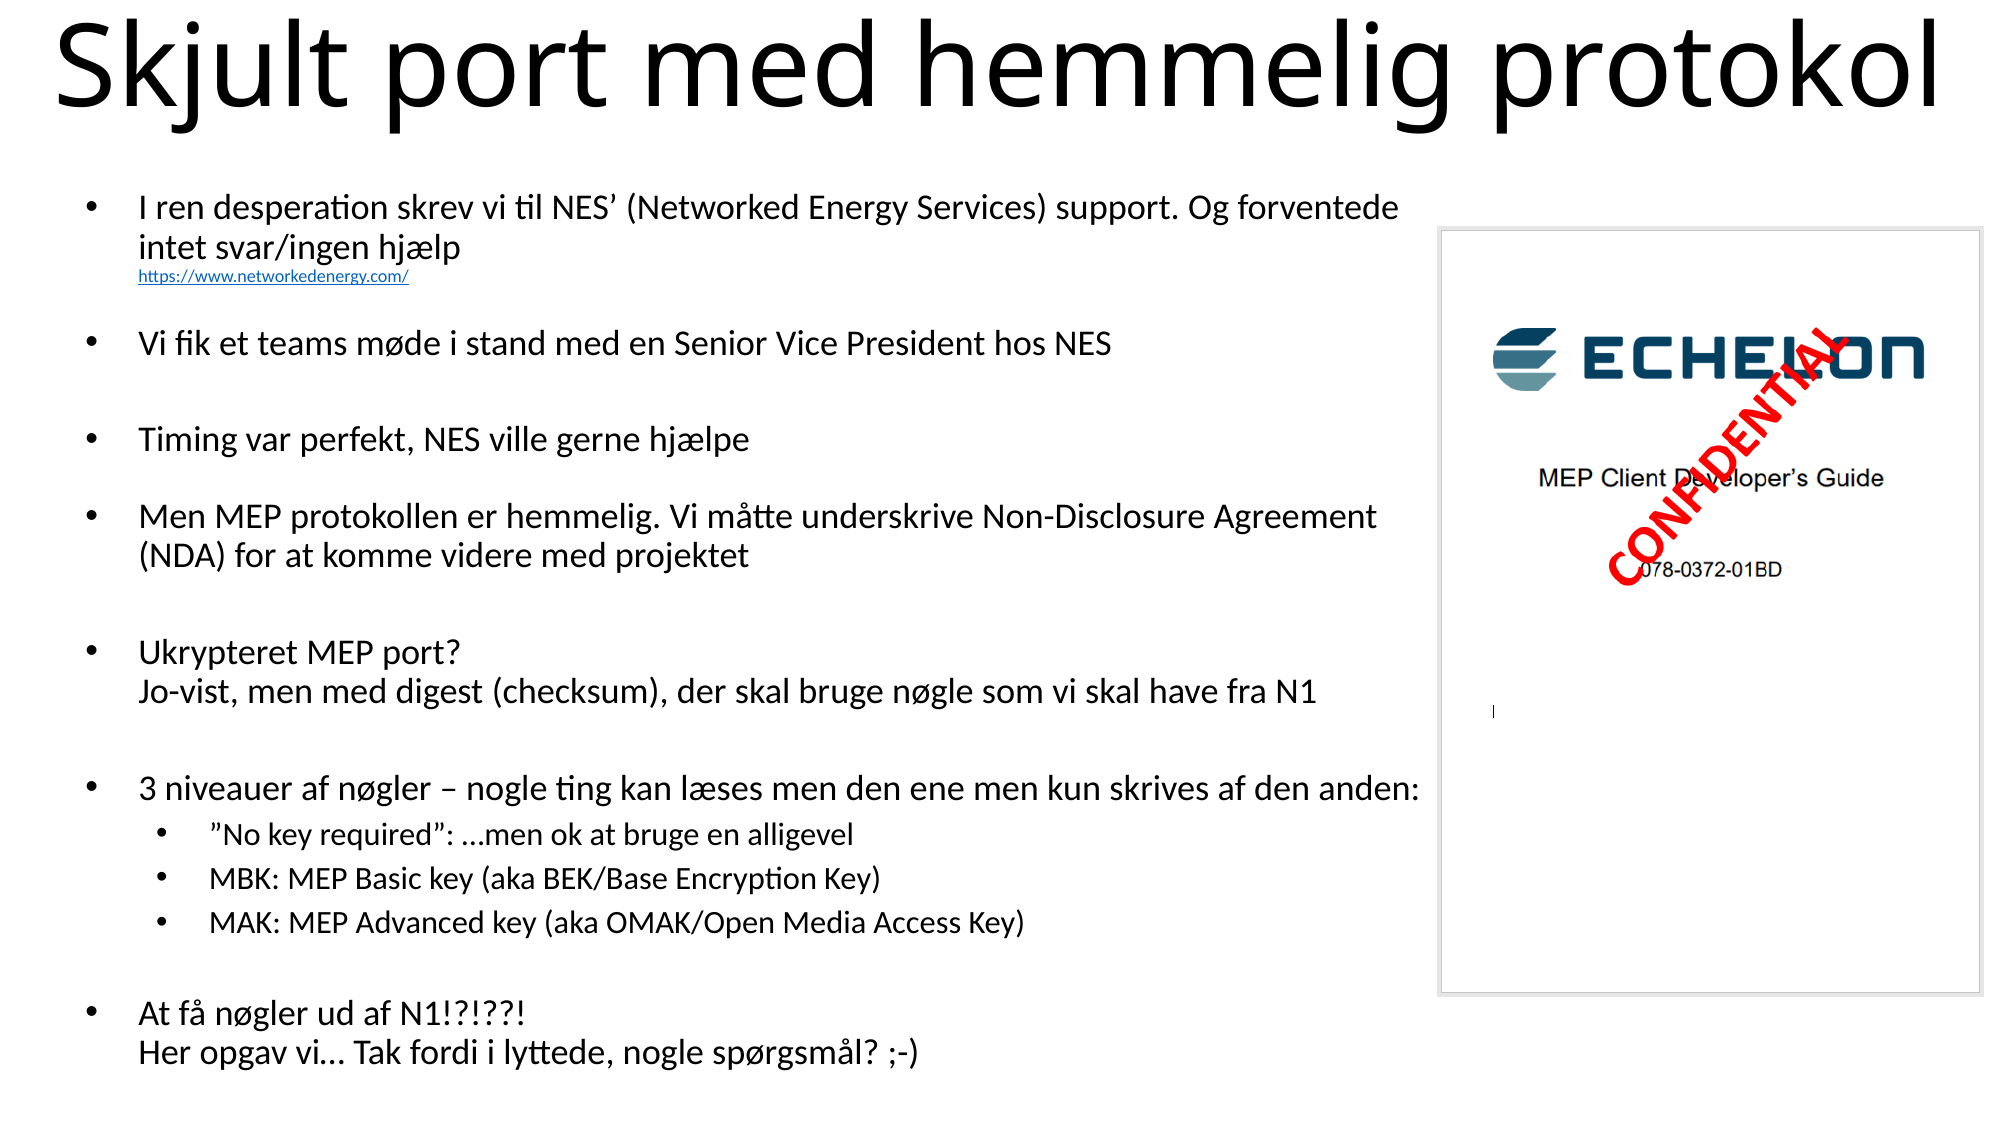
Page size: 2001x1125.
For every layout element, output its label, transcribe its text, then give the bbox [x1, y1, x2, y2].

picture [1437, 226, 1984, 997]
subtitle I ren desperation skrev vi til NES’ (Networked Energy Services) support. Og forventede intet svar/ingen hjælp https://www.networkedenergy.com/ Vi fik et teams møde i stand med en Senior Vice President hos NES Timing var perfekt, NES ville gerne hjælpe Men MEP protokollen er hemmelig. Vi måtte underskrive Non-Disclosure Agreement (NDA) for at komme videre med projektet Ukrypteret MEP port? Jo-vist, men med digest (checksum), der skal bruge nøgle som vi skal have fra N1 3 niveauer af nøgler – nogle ting kan læses men den ene men kun skrives af den anden: ”No key required”: …men ok at bruge en alligevel MBK: MEP Basic key (aka BEK/Base Encryption Key) MAK: MEP Advanced key (aka OMAK/Open Media Access Key) At få nøgler ud af N1!?!??! Her opgav vi… Tak fordi i lyttede, nogle spørgsmål? ;-) [0, 128, 1459, 1090]
title Skjult port med hemmelig protokol [0, 0, 2000, 141]
